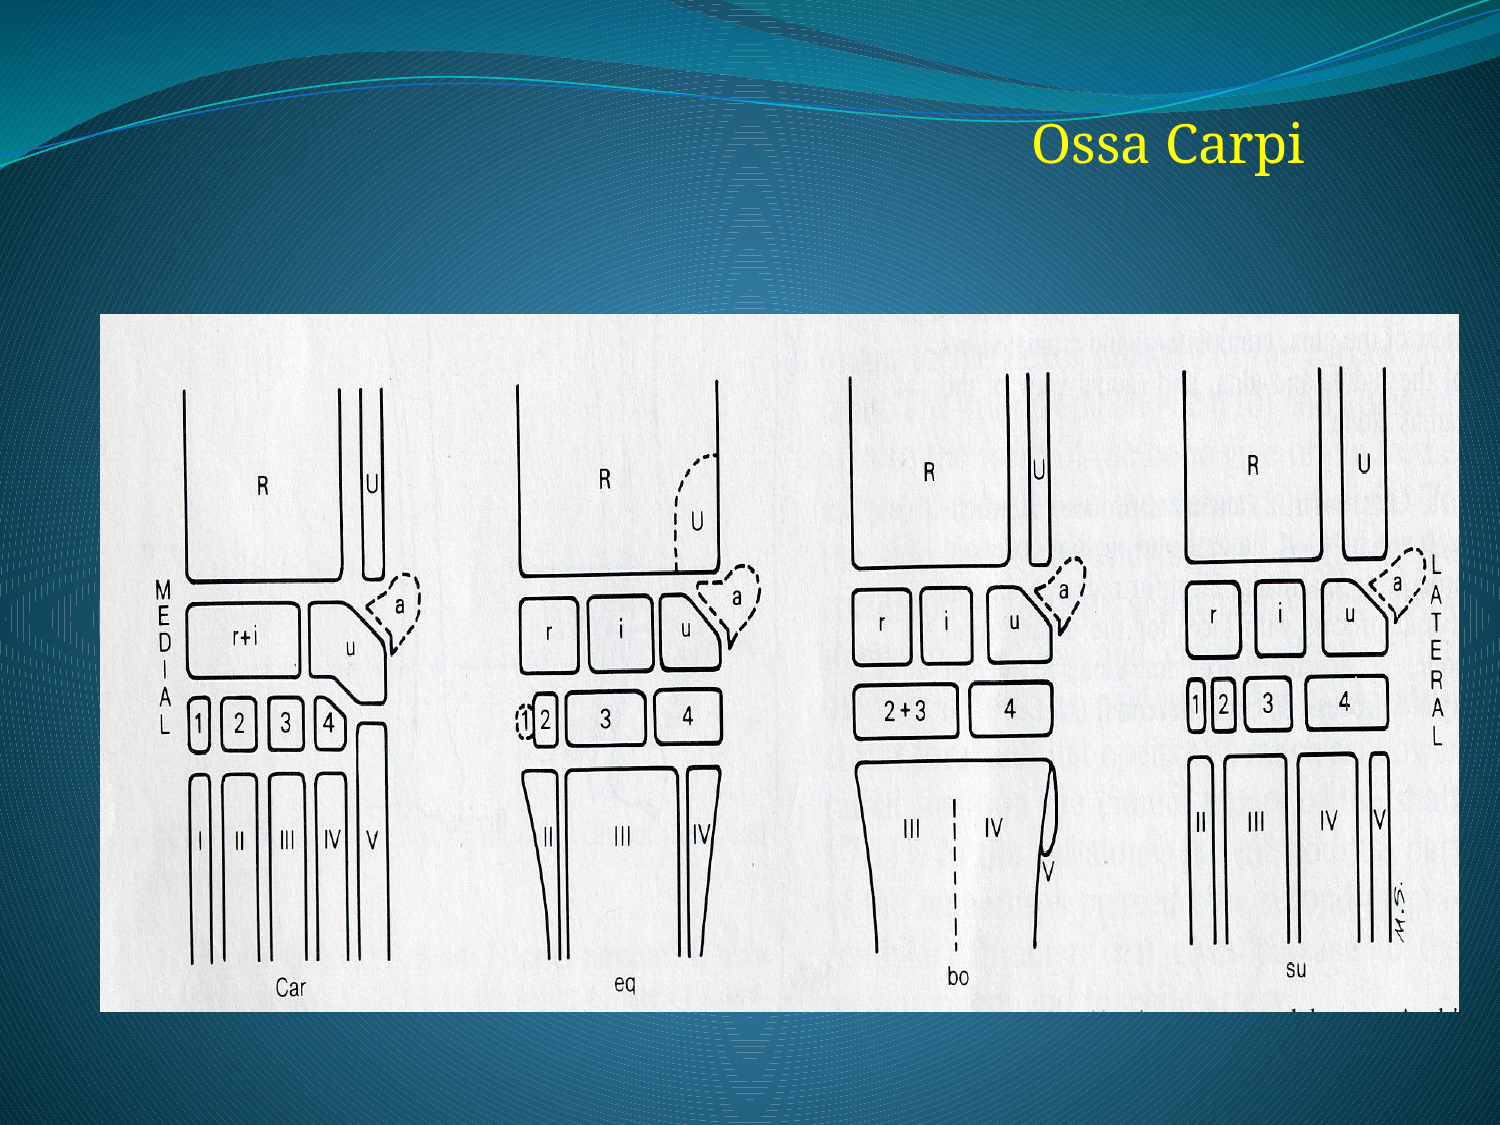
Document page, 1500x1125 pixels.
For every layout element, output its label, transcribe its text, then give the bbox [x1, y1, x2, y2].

picture [99, 314, 1460, 1012]
subtitle Ossa Carpi [265, 101, 1316, 313]
